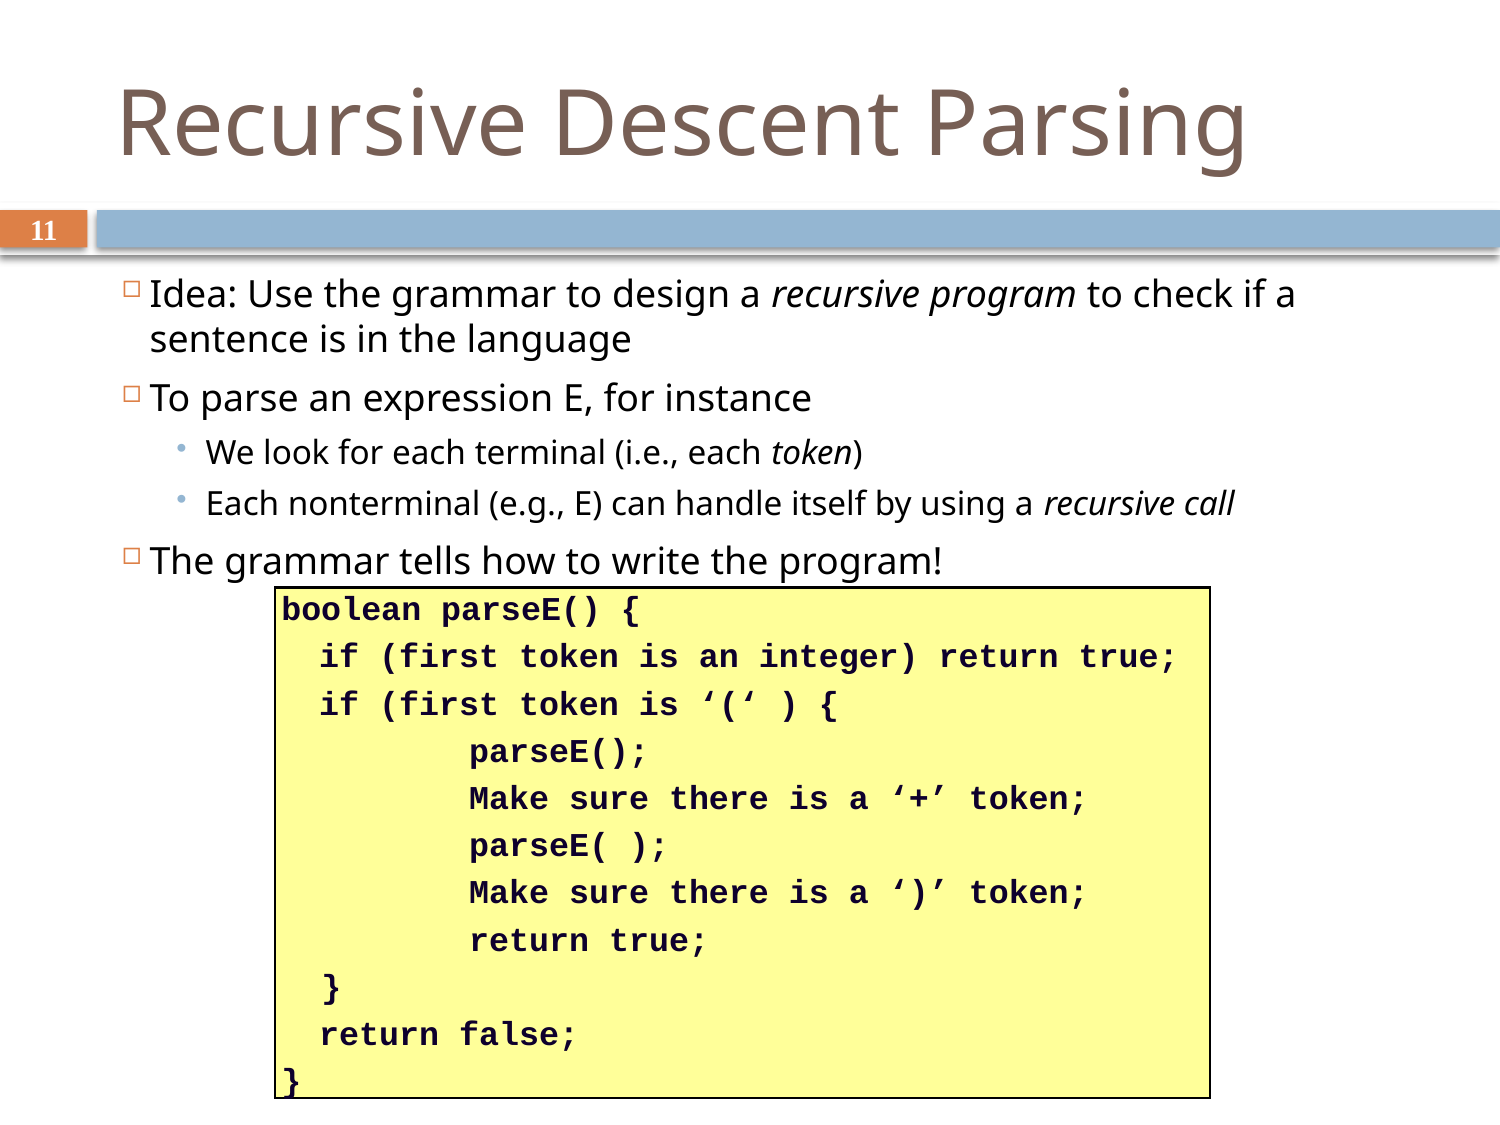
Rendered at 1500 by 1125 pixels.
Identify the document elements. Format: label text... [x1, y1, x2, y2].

title Recursive Descent Parsing [100, 37, 1438, 200]
slide_number 11 [0, 208, 88, 249]
list Idea: Use the grammar to design a recursive program to check if a sentence is in the language To parse an expression E, for instance We look for each terminal (i.e., each token) Each nonterminal (e.g., E) can handle itself by using a recursive call The grammar tells how to write the program! [100, 262, 1438, 1000]
text_box boolean parseE() { if (first token is an integer) return true; if (first token is ‘(‘ ) { parseE(); Make sure there is a ‘+’ token; parseE( ); Make sure there is a ‘)’ token; return true; } return false; } [274, 587, 1211, 1098]
